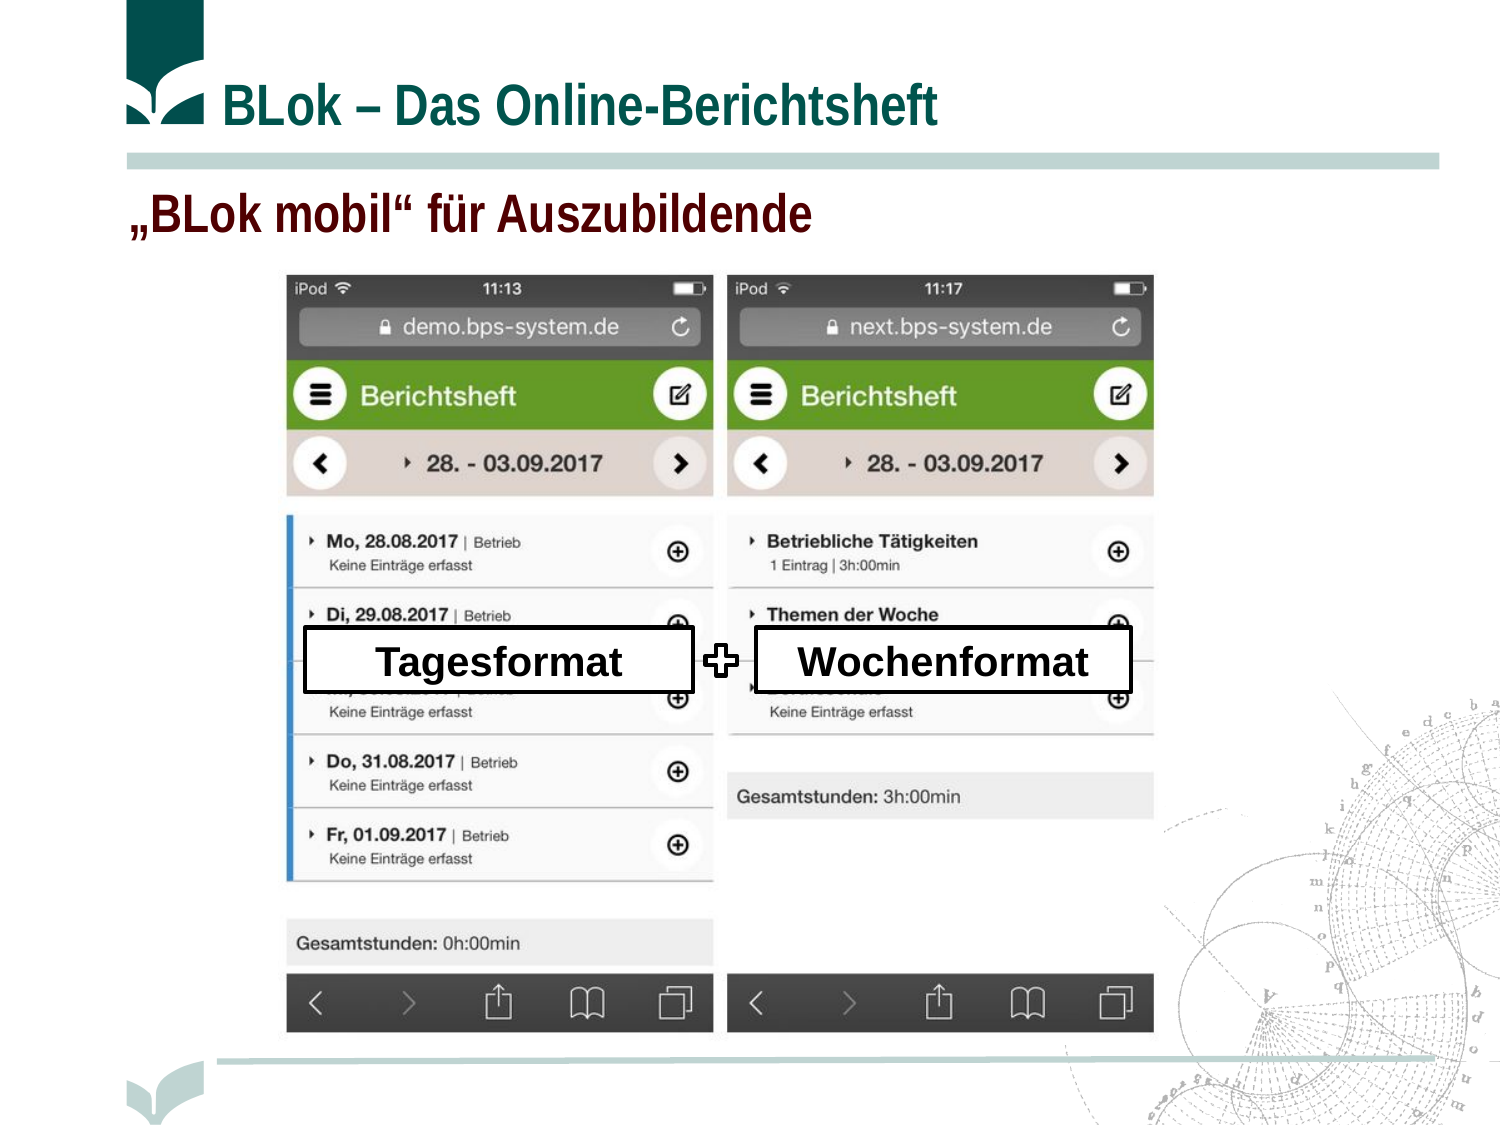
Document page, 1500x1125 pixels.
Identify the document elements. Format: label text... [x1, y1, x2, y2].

picture [126, 359, 204, 1125]
picture [126, 0, 204, 152]
title „BLok mobil“ für Auszubildende [113, 171, 1437, 359]
picture [278, 260, 1500, 1125]
